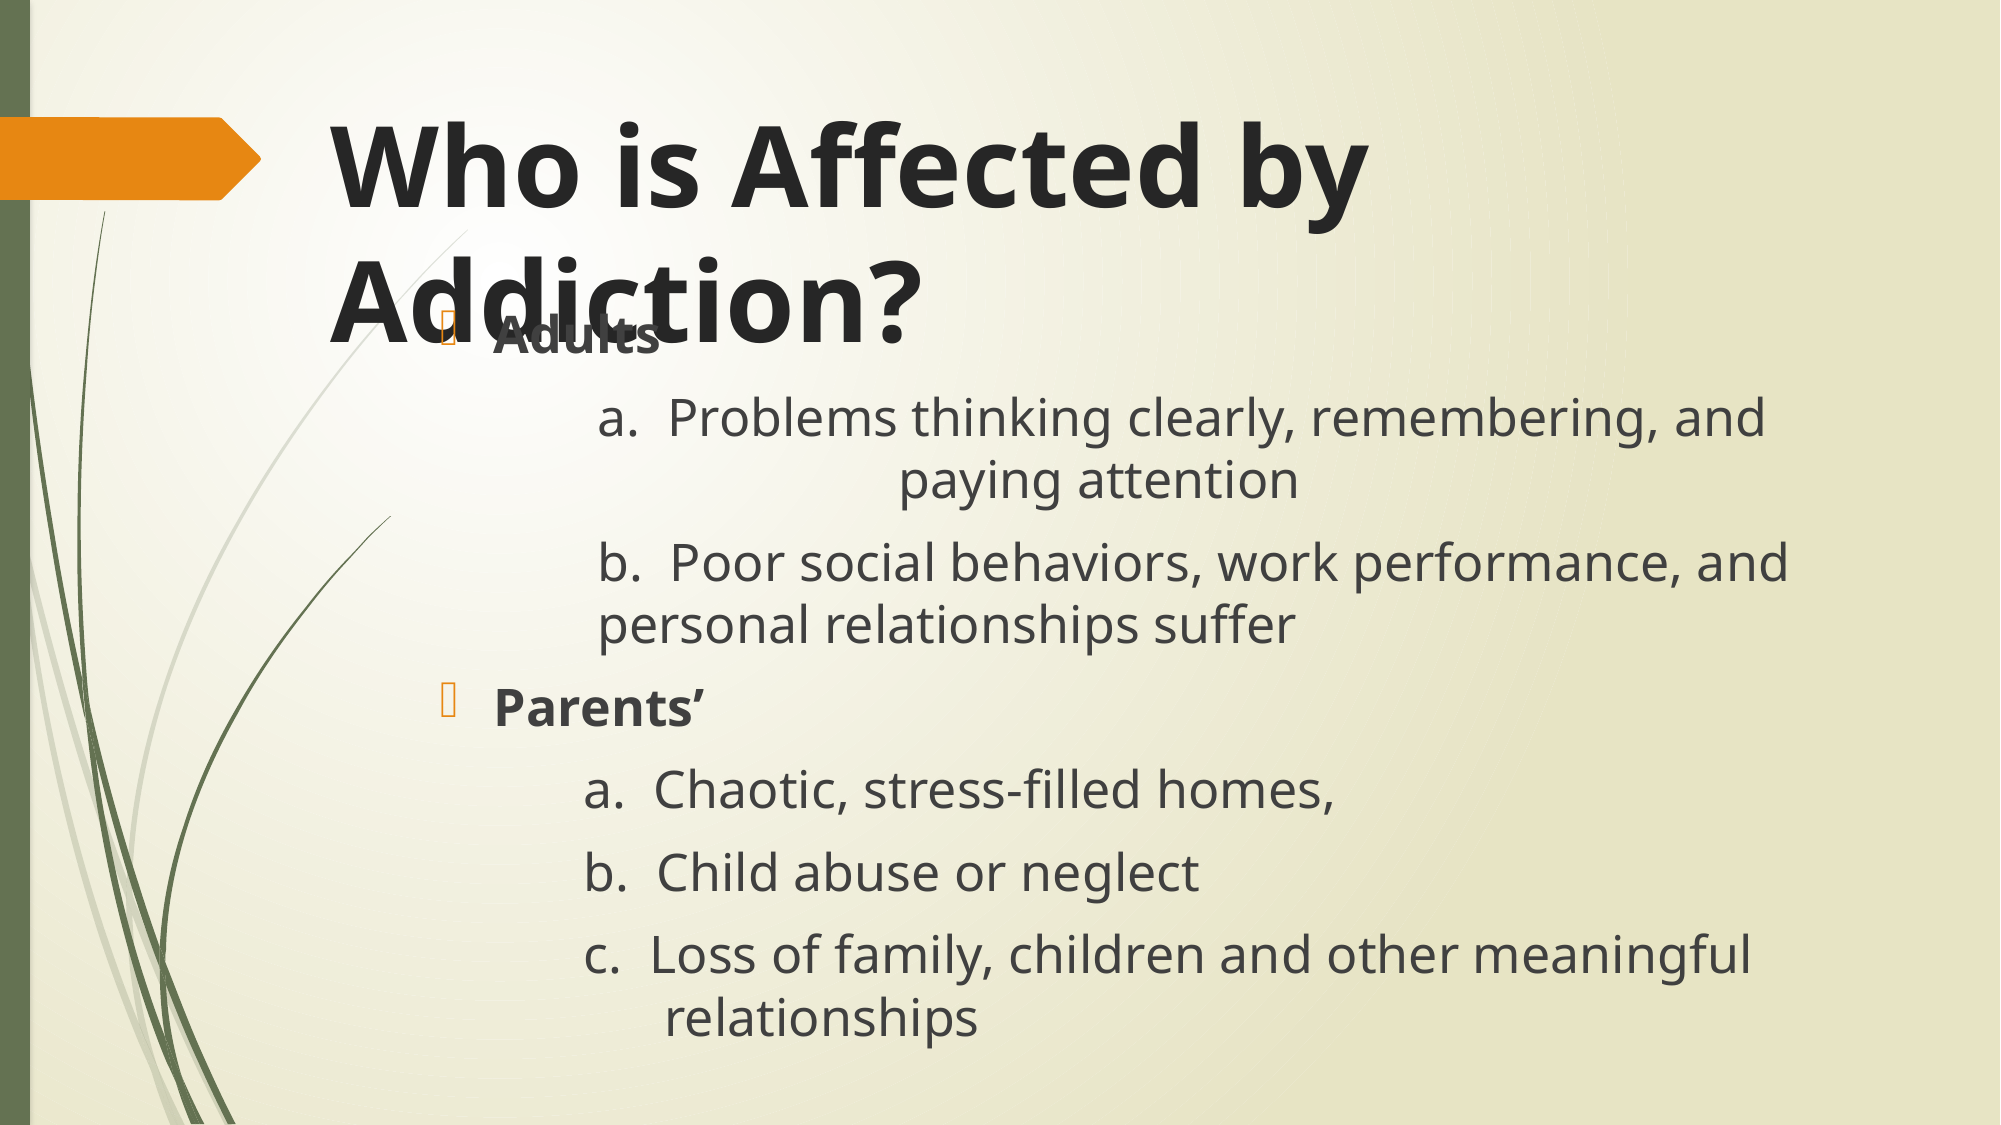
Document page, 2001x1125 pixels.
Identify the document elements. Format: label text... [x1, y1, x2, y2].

list Adults a. Problems thinking clearly, remembering, and paying attention b. Poor social behaviors, work performance, and personal relationships suffer Parents’ a. Chaotic, stress-filled homes, b. Child abuse or neglect c. Loss of family, children and other meaningful relationships [424, 294, 1888, 1061]
title Who is Affected by Addiction? [315, 87, 1997, 295]
